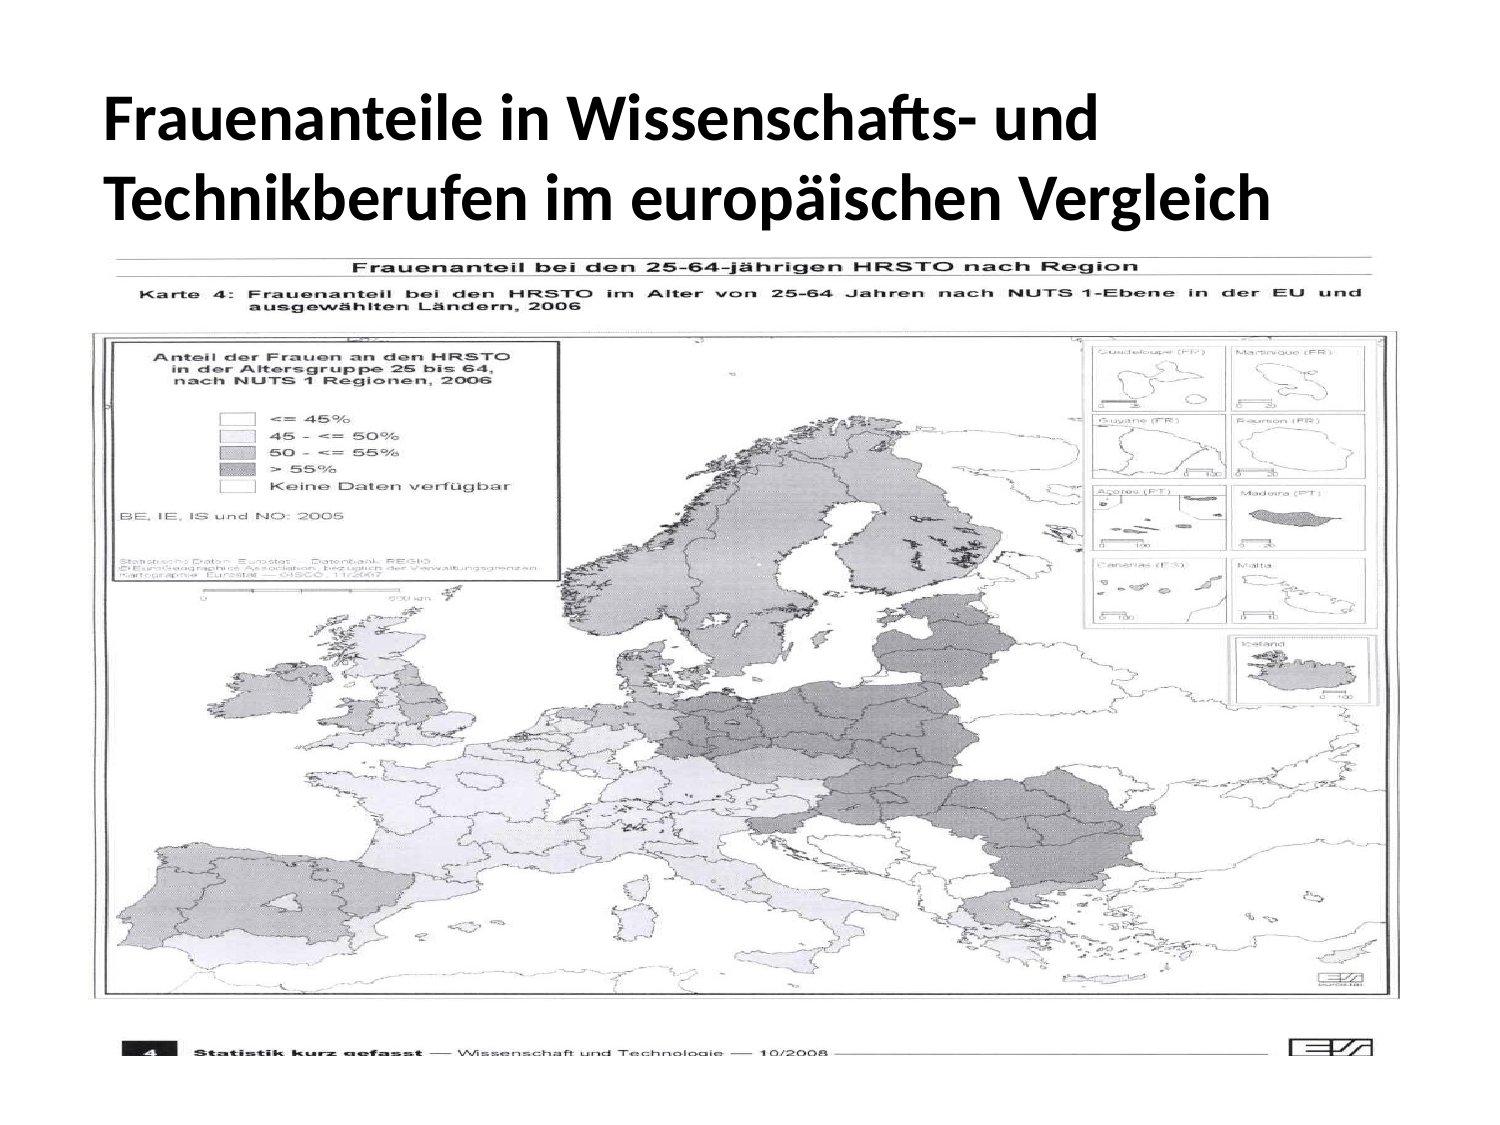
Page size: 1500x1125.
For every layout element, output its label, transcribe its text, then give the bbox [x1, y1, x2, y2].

text_box Frauenanteile in Wissenschafts- und Technikberufen im europäischen Vergleich [88, 66, 1436, 241]
picture [88, 255, 1400, 1056]
